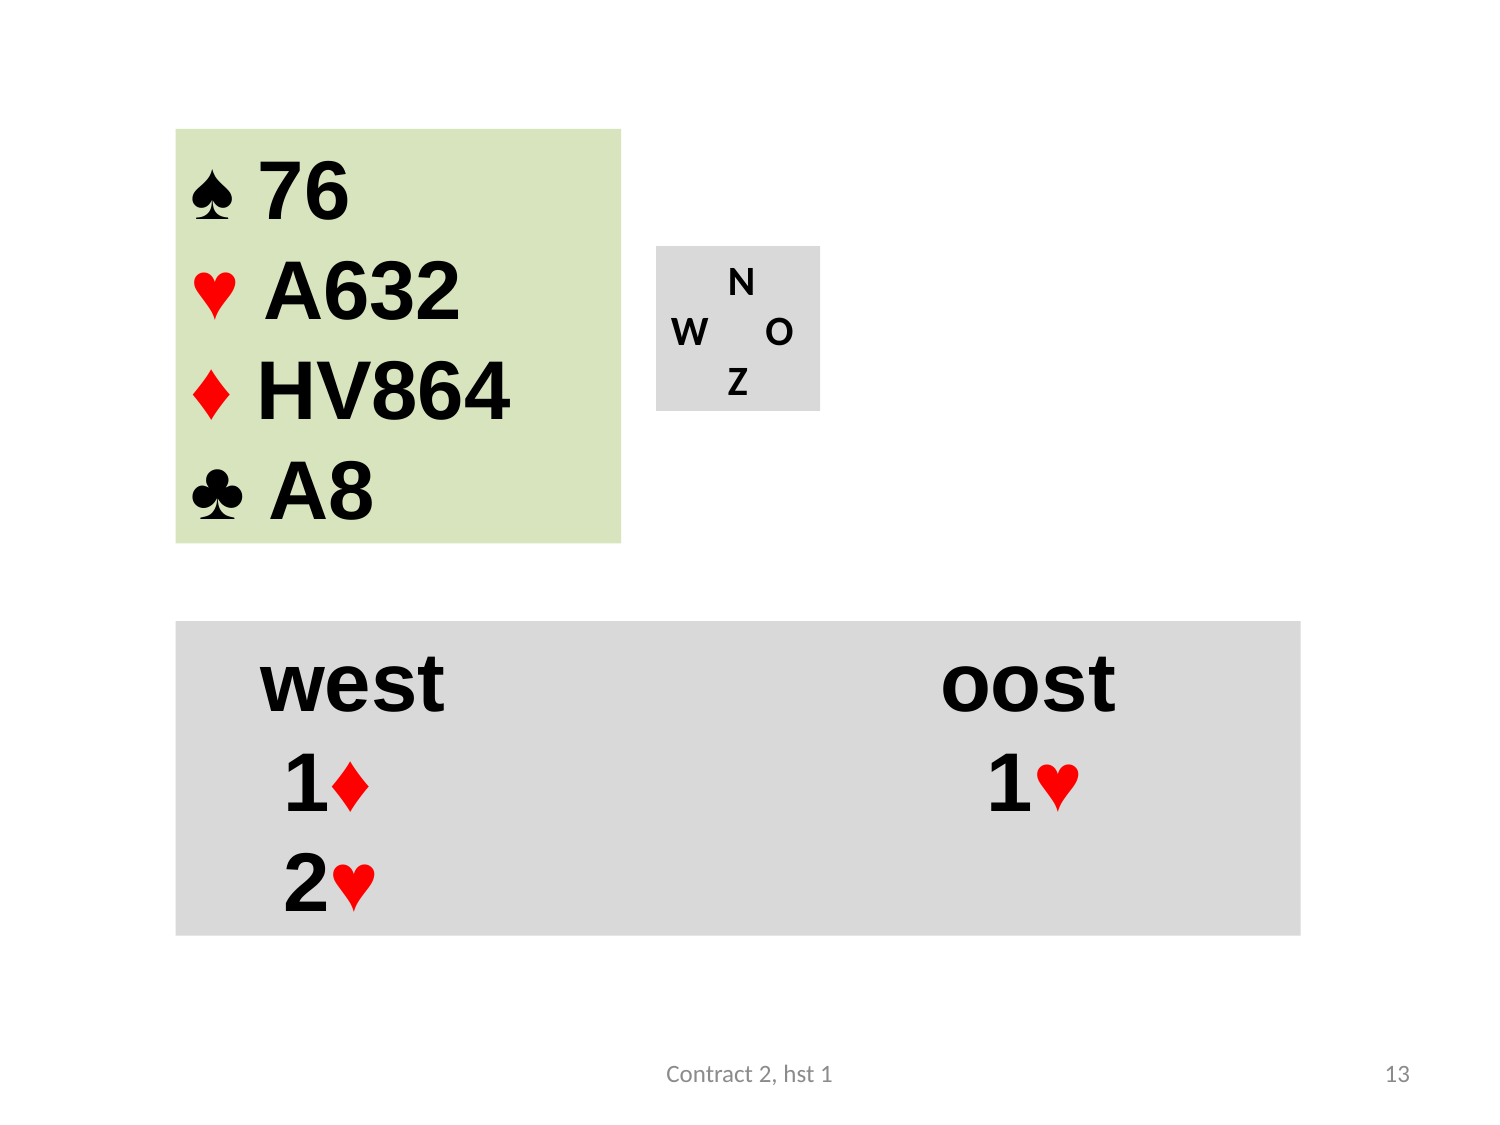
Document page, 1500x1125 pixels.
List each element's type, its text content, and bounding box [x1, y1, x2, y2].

text_box N W O Z [656, 246, 821, 411]
text_box west oost 1♦ 1♥ 2♥ [175, 621, 1301, 936]
footer Contract 2, hst 1 [512, 1042, 988, 1103]
text_box ♠ 76 ♥ A632 ♦ HV864 ♣ A8 [175, 128, 622, 544]
slide_number 13 [1074, 1042, 1425, 1103]
